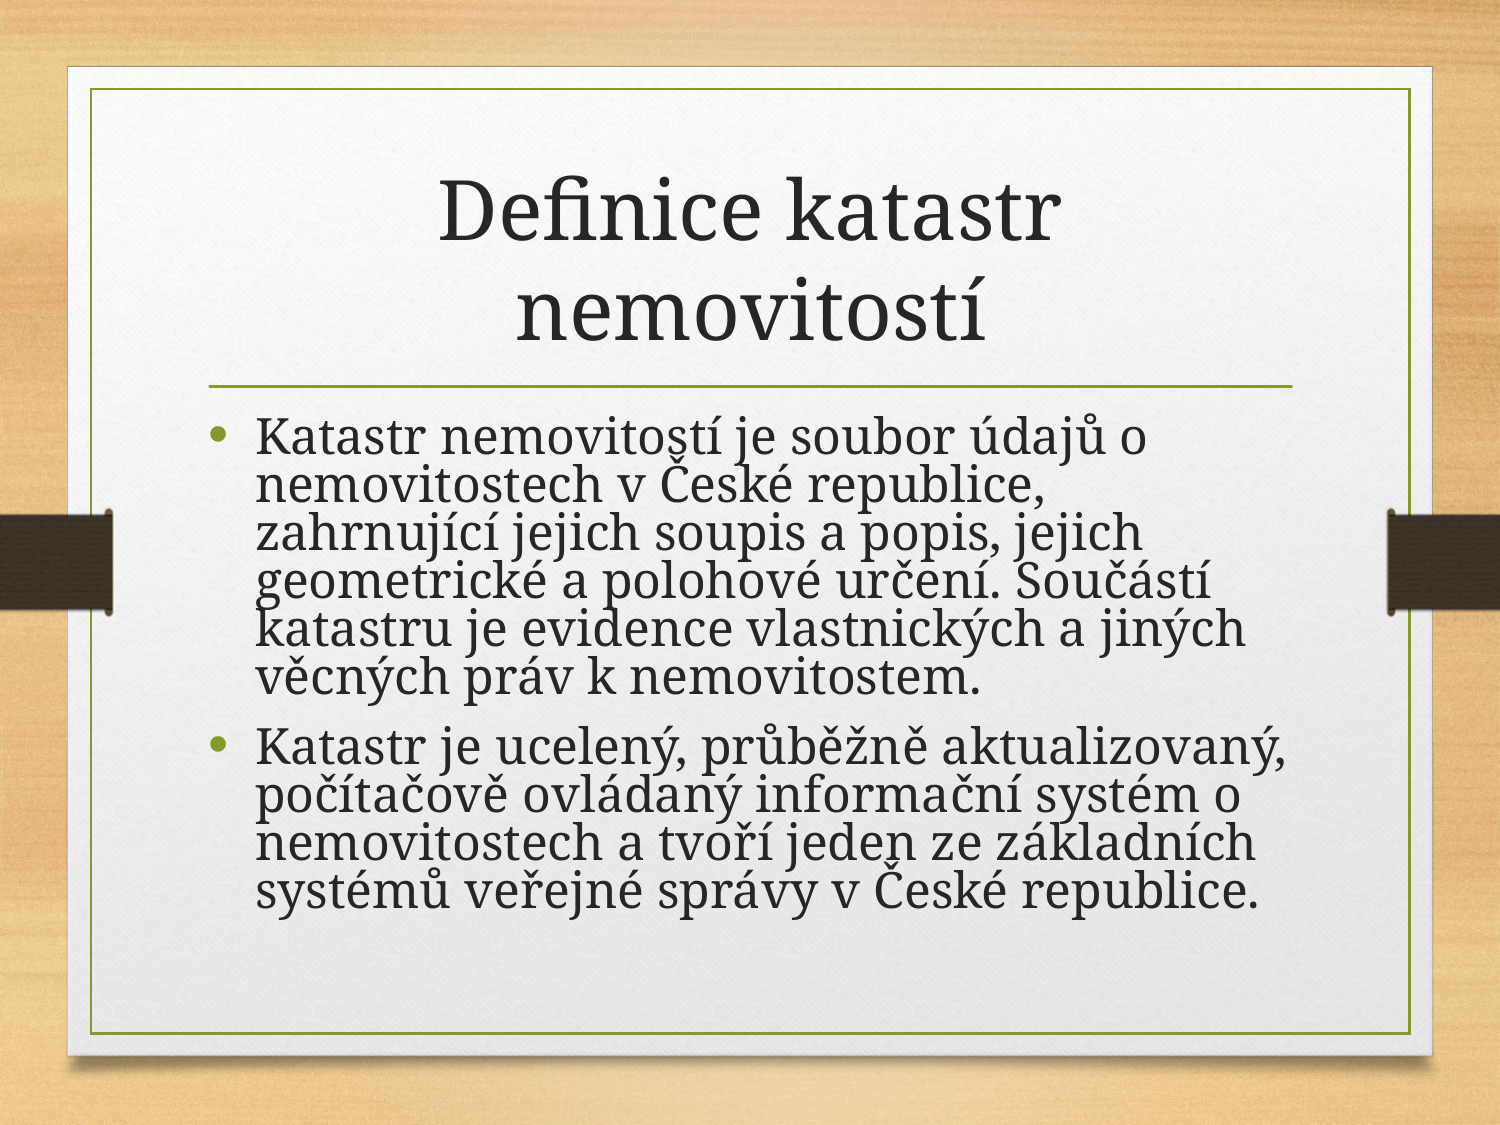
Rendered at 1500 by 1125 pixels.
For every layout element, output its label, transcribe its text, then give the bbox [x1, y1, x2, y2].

title Definice katastr nemovitostí [193, 150, 1309, 365]
list Katastr nemovitostí je soubor údajů o nemovitostech v České republice, zahrnující jejich soupis a popis, jejich geometrické a polohové určení. Součástí katastru je evidence vlastnických a jiných věcných práv k nemovitostem. Katastr je ucelený, průběžně aktualizovaný, počítačově ovládaný informační systém o nemovitostech a tvoří jeden ze základních systémů veřejné správy v České republice. [193, 408, 1309, 974]
picture [0, 0, 1500, 1125]
